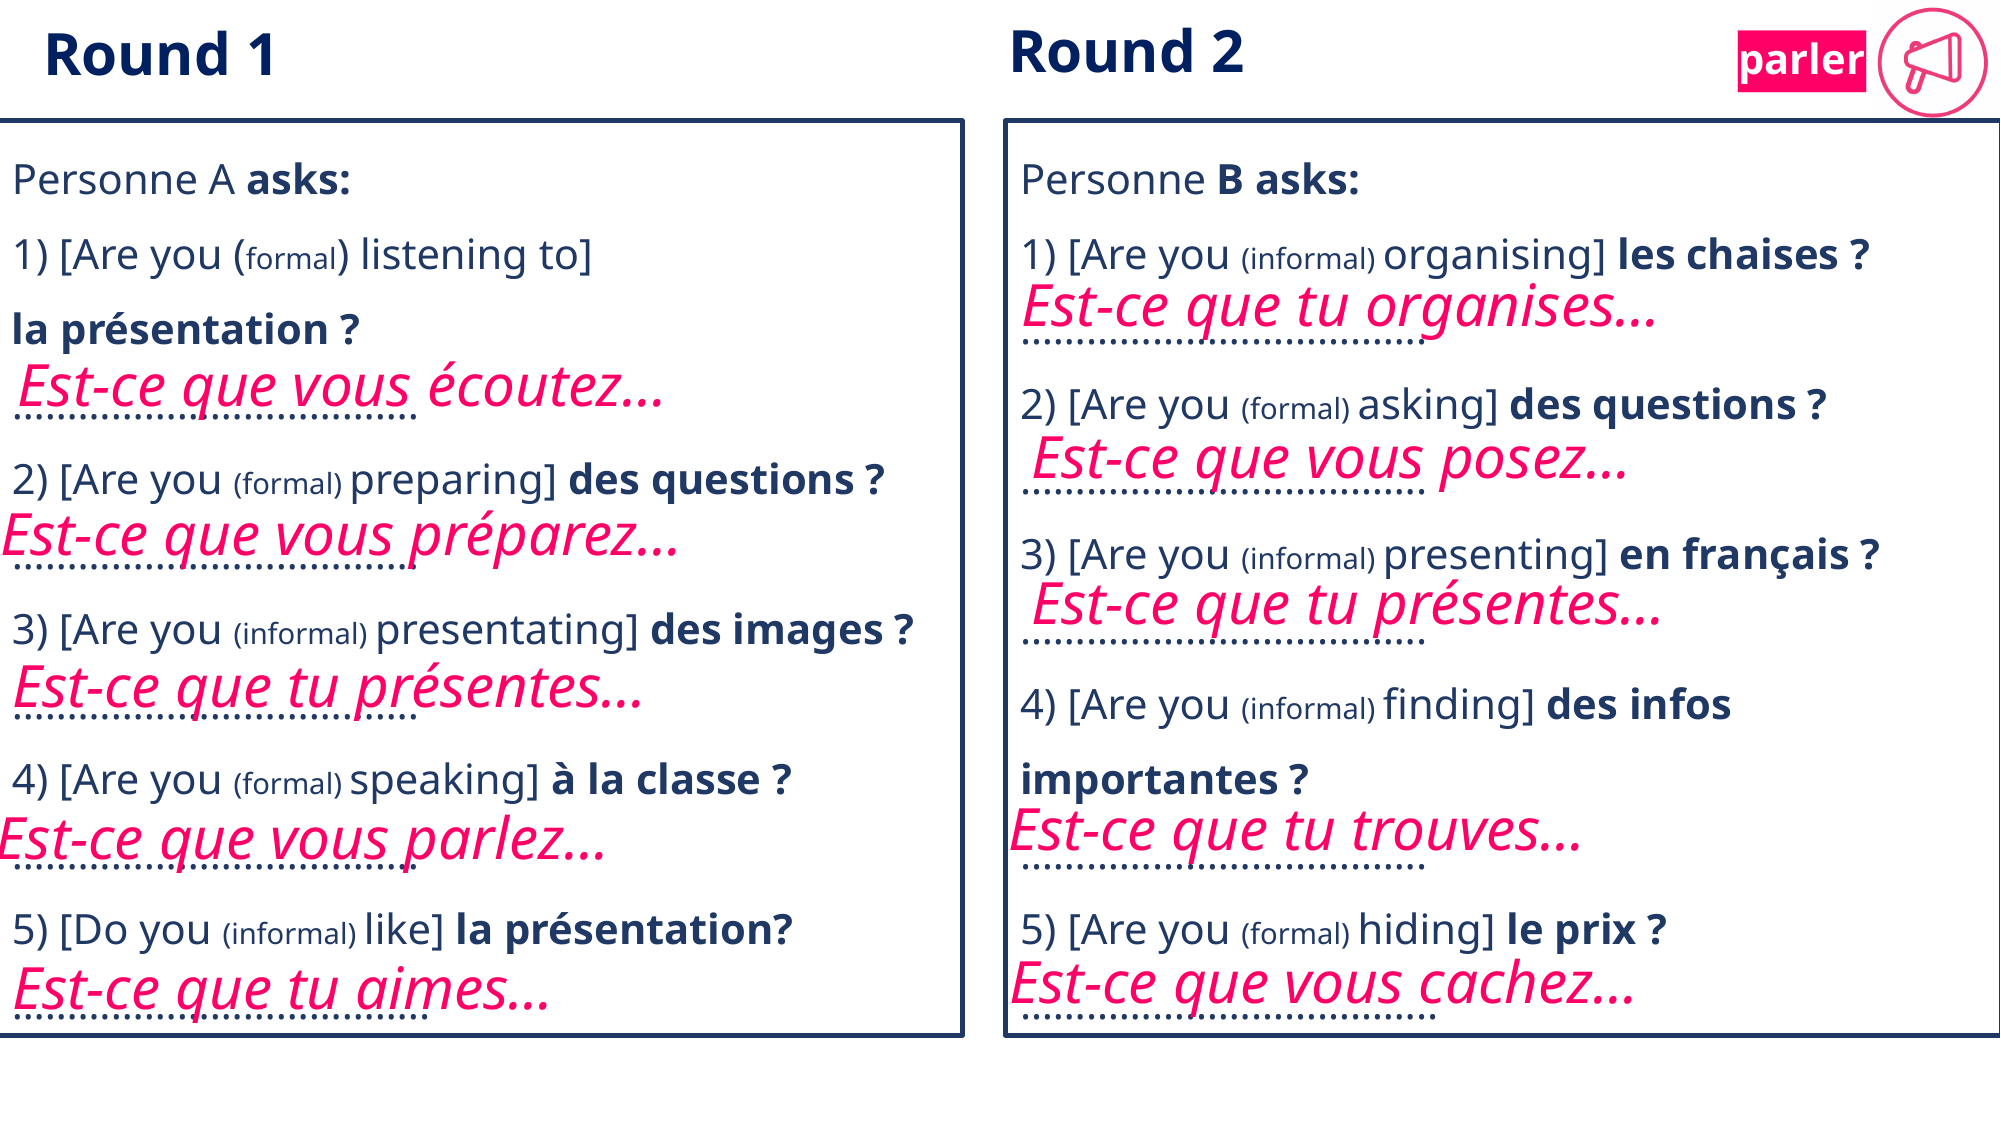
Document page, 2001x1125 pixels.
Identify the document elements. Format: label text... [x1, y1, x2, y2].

text_box Est-ce que vous préparez… [0, 490, 856, 575]
text_box parler [1737, 30, 1866, 93]
picture [1871, 1, 2000, 131]
text_box Round 1 [28, 9, 837, 95]
text_box Round 2 [993, 6, 1802, 92]
text_box Personne A asks: 1) [Are you (formal) listening to] la présentation ? ………………………………. 2) [Are you (formal) preparing] des questions ? ………………………………. 3) [Are you (informal) presentating] des images ? ………………………………. 4) [Are you (formal) speaking] à la classe ? ………………………………. 5) [Do you (informal) like] la présentation? ……………………………….. [0, 120, 963, 1036]
text_box Est-ce que tu présentes… [0, 642, 868, 727]
text_box Personne B asks: 1) [Are you (informal) organising] les chaises ? ………………………………. 2) [Are you (formal) asking] des questions ? ………………………………. 3) [Are you (informal) presenting] en français ? ………………………………. 4) [Are you (informal) finding] des infos importantes ? ………………………………. 5) [Are you (formal) hiding] le prix ? ……………………………….. [1005, 120, 2000, 1036]
text_box Est-ce que tu aimes… [0, 943, 868, 1029]
text_box Est-ce que vous parlez… [0, 793, 852, 879]
text_box Est-ce que tu trouves… [993, 784, 1864, 870]
text_box Est-ce que vous posez… [1016, 413, 1887, 498]
text_box Est-ce que vous cachez… [994, 938, 1865, 1023]
text_box Est-ce que tu organises… [1006, 260, 1877, 346]
text_box Est-ce que vous écoutez… [3, 340, 874, 426]
text_box Est-ce que tu présentes… [1016, 558, 1887, 644]
